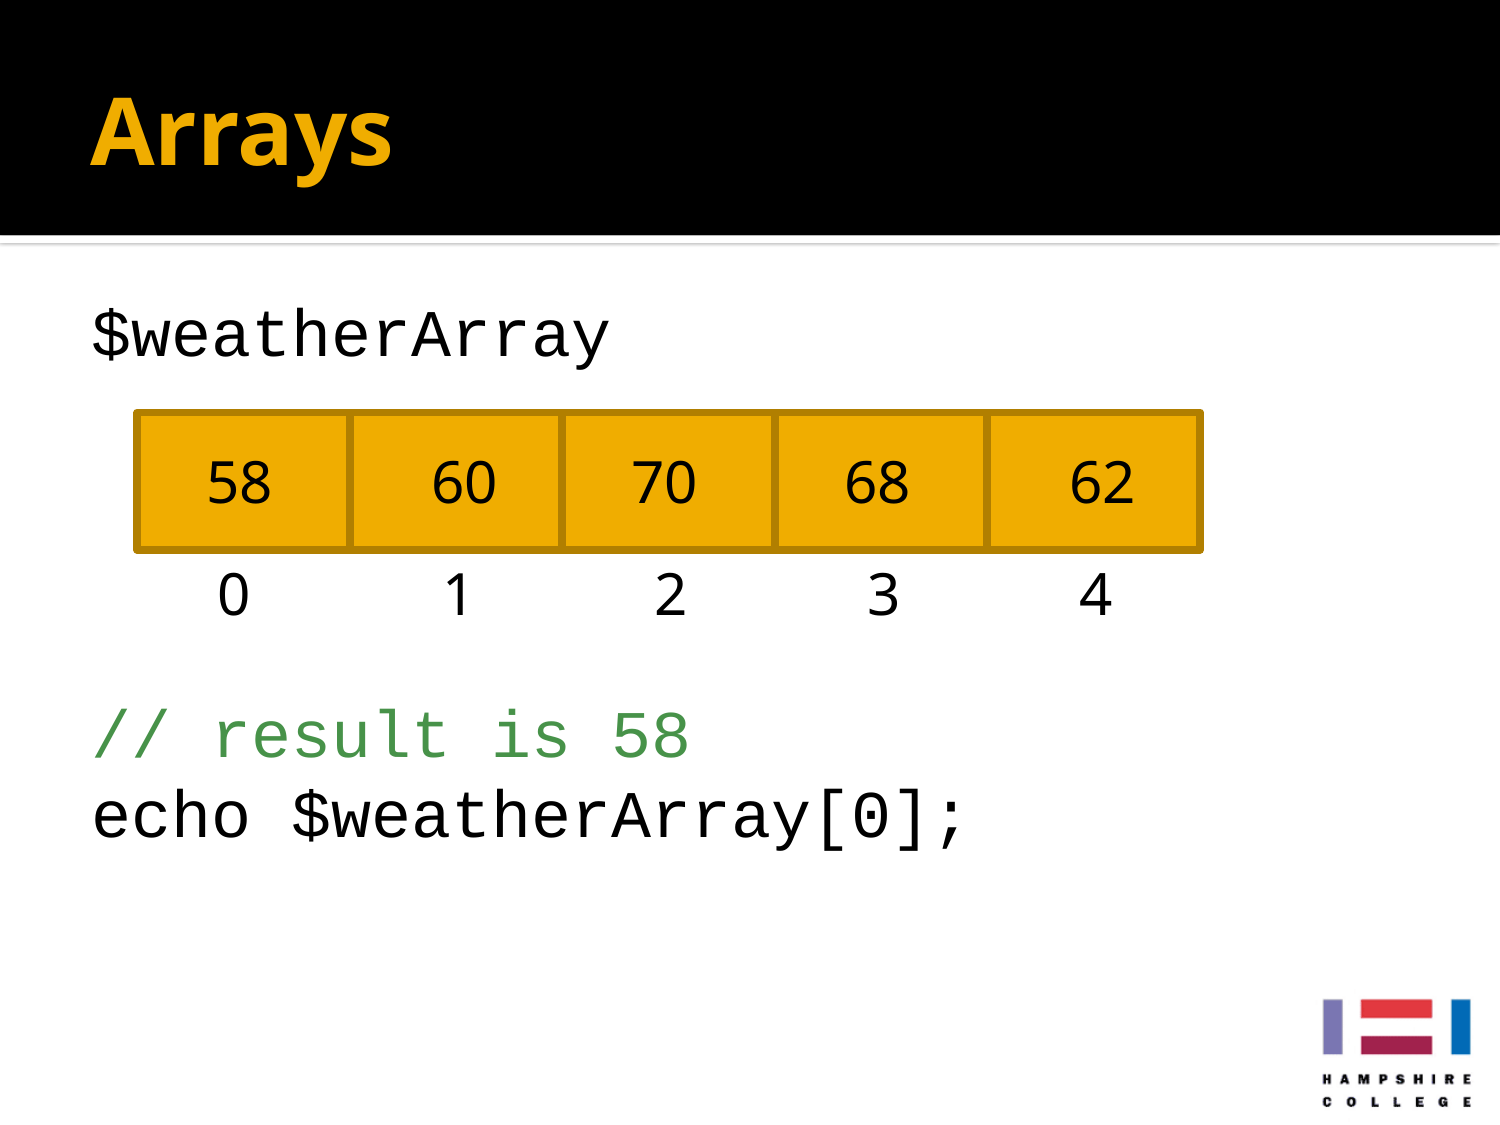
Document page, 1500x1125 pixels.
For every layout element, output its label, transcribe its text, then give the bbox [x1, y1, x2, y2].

text_box 60 [416, 437, 514, 523]
text_box 2 [639, 549, 703, 635]
text_box 58 [191, 437, 289, 523]
text_box [984, 409, 1204, 554]
title Arrays [75, 25, 1425, 231]
text_box [559, 409, 772, 554]
text_box 70 [616, 437, 714, 523]
list $weatherArray // result is 58 echo $weatherArray[0]; [62, 275, 1413, 1088]
text_box [771, 409, 985, 554]
text_box 1 [427, 549, 491, 635]
text_box 4 [1064, 549, 1128, 635]
text_box [346, 409, 560, 554]
text_box 3 [852, 549, 916, 635]
picture [1299, 978, 1500, 1125]
text_box [133, 409, 347, 554]
text_box 62 [1054, 437, 1151, 523]
text_box 68 [829, 437, 926, 523]
text_box 0 [202, 549, 266, 635]
